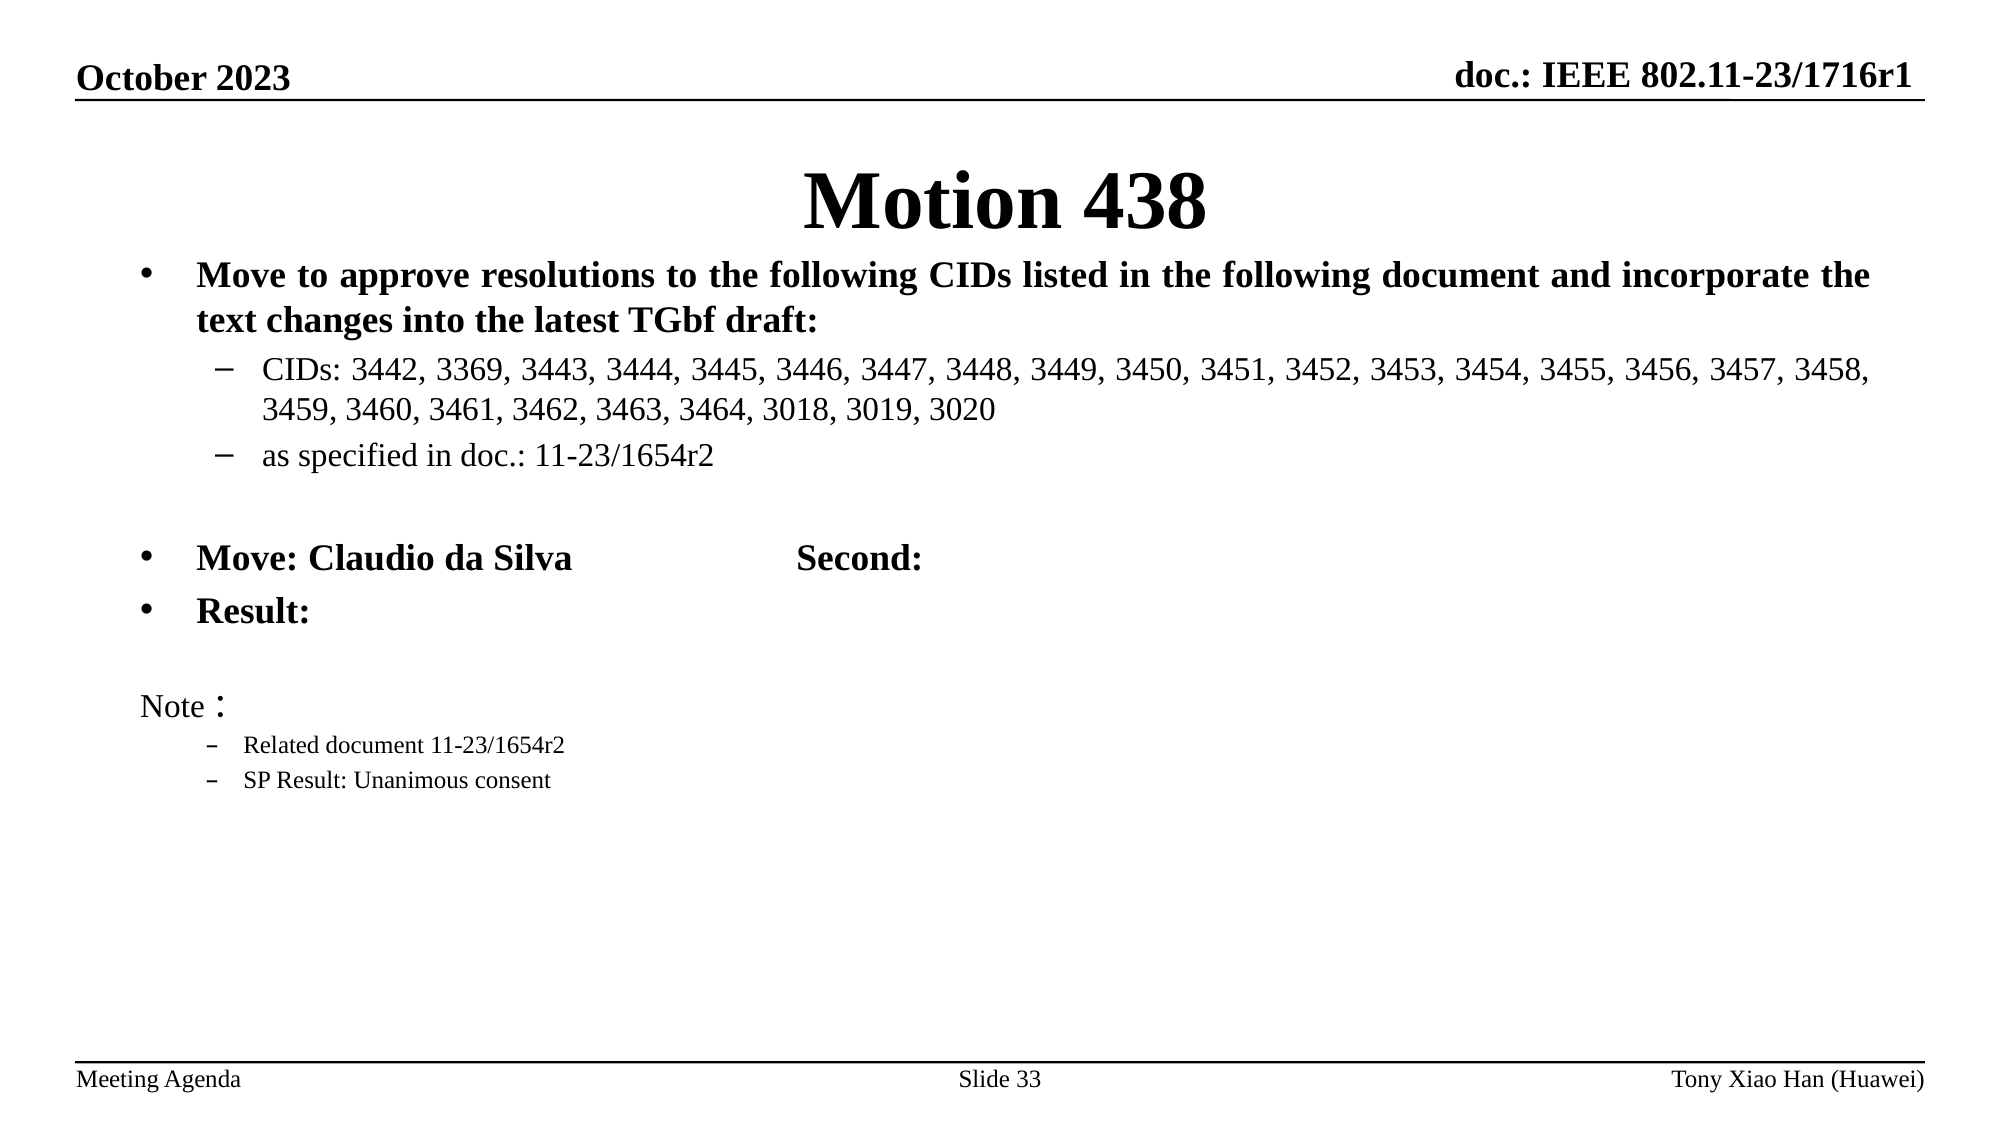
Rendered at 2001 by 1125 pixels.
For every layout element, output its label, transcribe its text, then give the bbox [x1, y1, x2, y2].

text_box Motion 438 [368, 137, 1644, 212]
text_box Move to approve resolutions to the following CIDs listed in the following document and incorporate the text changes into the latest TGbf draft: CIDs: 3442, 3369, 3443, 3444, 3445, 3446, 3447, 3448, 3449, 3450, 3451, 3452, 3453, 3454, 3455, 3456, 3457, 3458, 3459, 3460, 3461, 3462, 3463, 3464, 3018, 3019, 3020 as specified in doc.: 11-23/1654r2 Move: Claudio da Silva Second: Result: Note： Related document 11-23/1654r2 SP Result: Unanimous consent [125, 212, 1888, 988]
